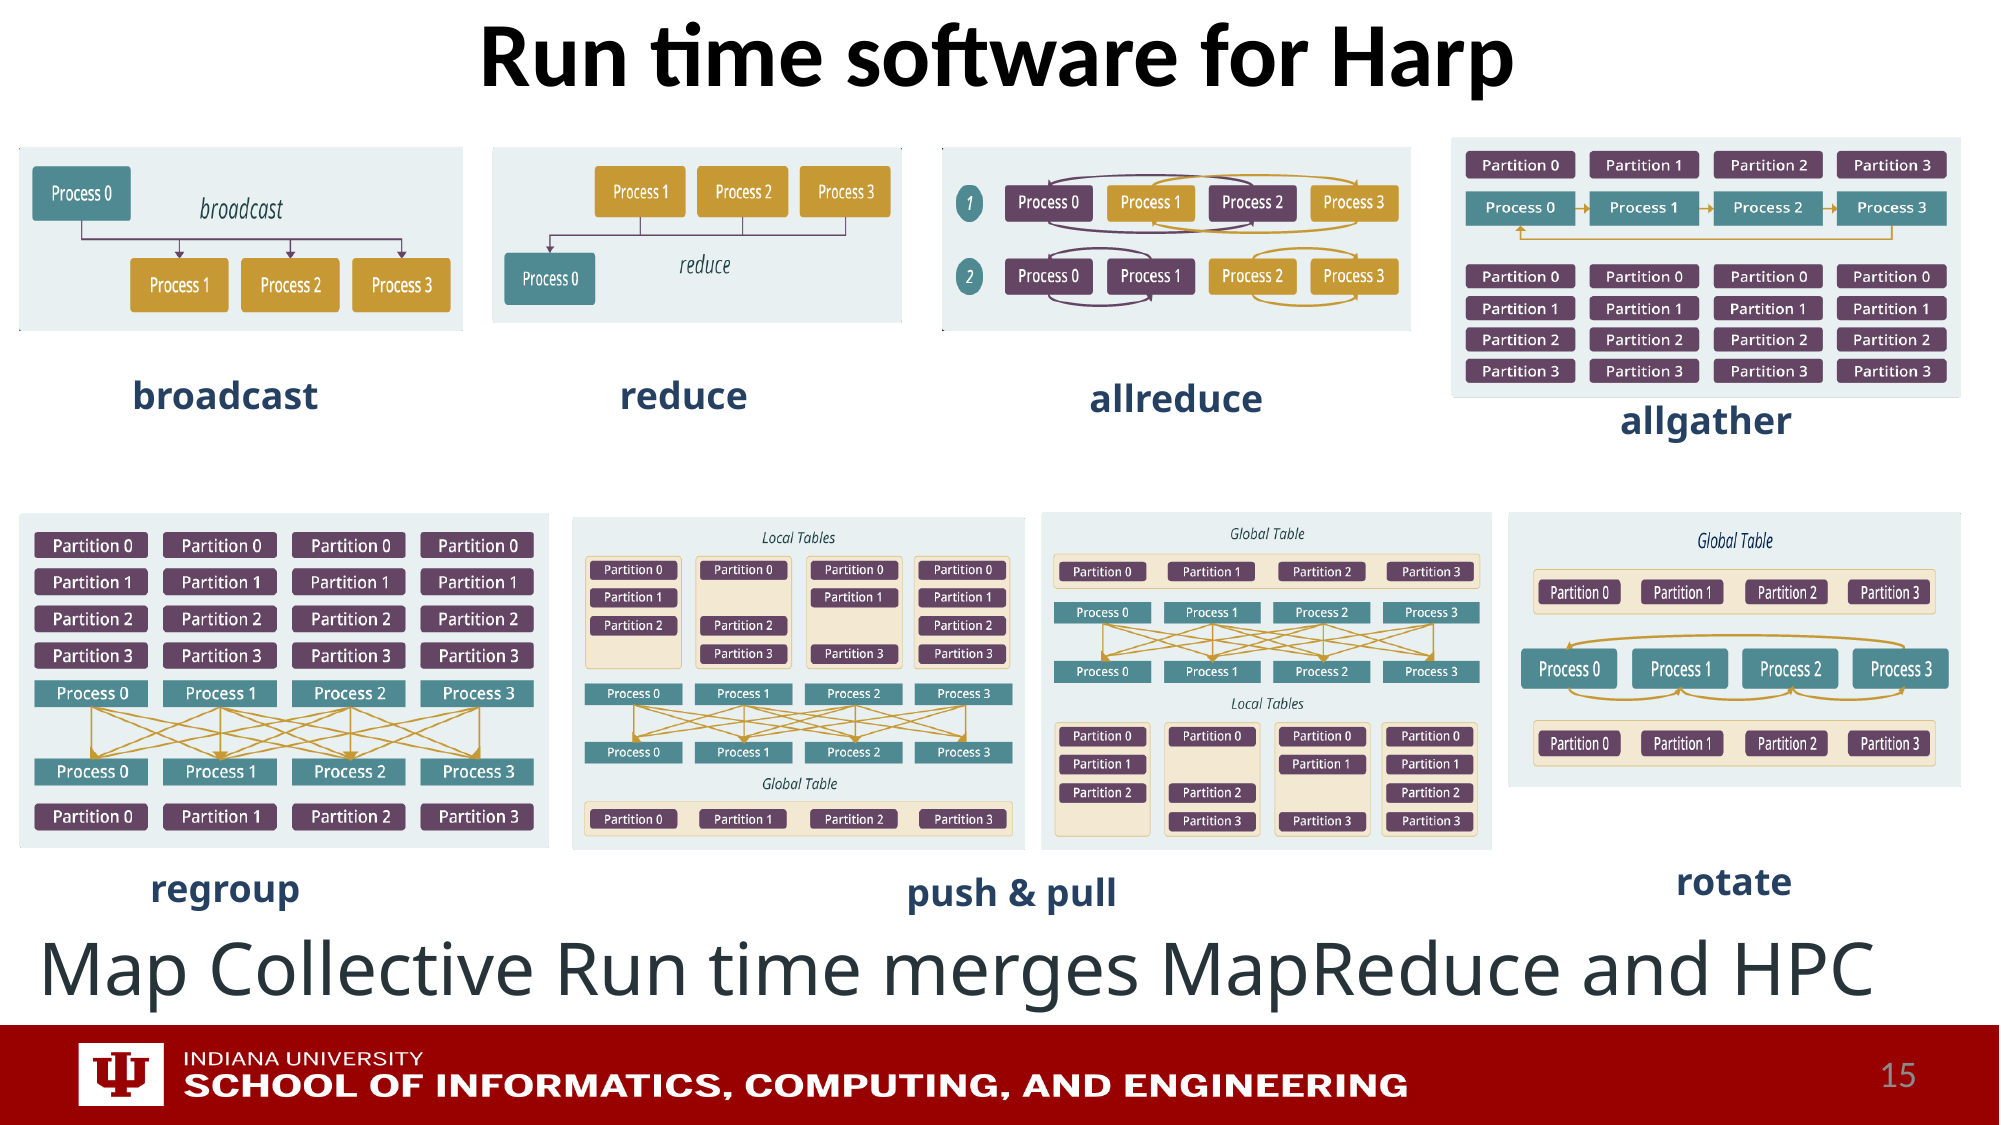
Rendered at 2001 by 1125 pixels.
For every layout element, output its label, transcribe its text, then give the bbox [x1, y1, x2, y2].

picture [1507, 512, 1961, 788]
text_box regroup [89, 848, 361, 936]
slide_number 15 [1754, 1042, 1932, 1103]
picture [0, 1025, 1999, 1125]
picture [572, 517, 1025, 850]
picture [1041, 512, 1492, 850]
picture [19, 513, 549, 848]
text_box allgather [1570, 398, 1842, 468]
text_box broadcast [89, 349, 361, 440]
title Run time software for Harp [0, 0, 1997, 120]
picture [942, 147, 1411, 331]
picture [1451, 135, 1961, 398]
picture [492, 147, 902, 323]
text_box push & pull [876, 841, 1148, 941]
text_box reduce [548, 349, 820, 440]
text_box rotate [1598, 835, 1870, 927]
text_box allreduce [1040, 351, 1312, 443]
text_box Map Collective Run time merges MapReduce and HPC [23, 895, 1977, 1049]
picture [19, 147, 463, 331]
